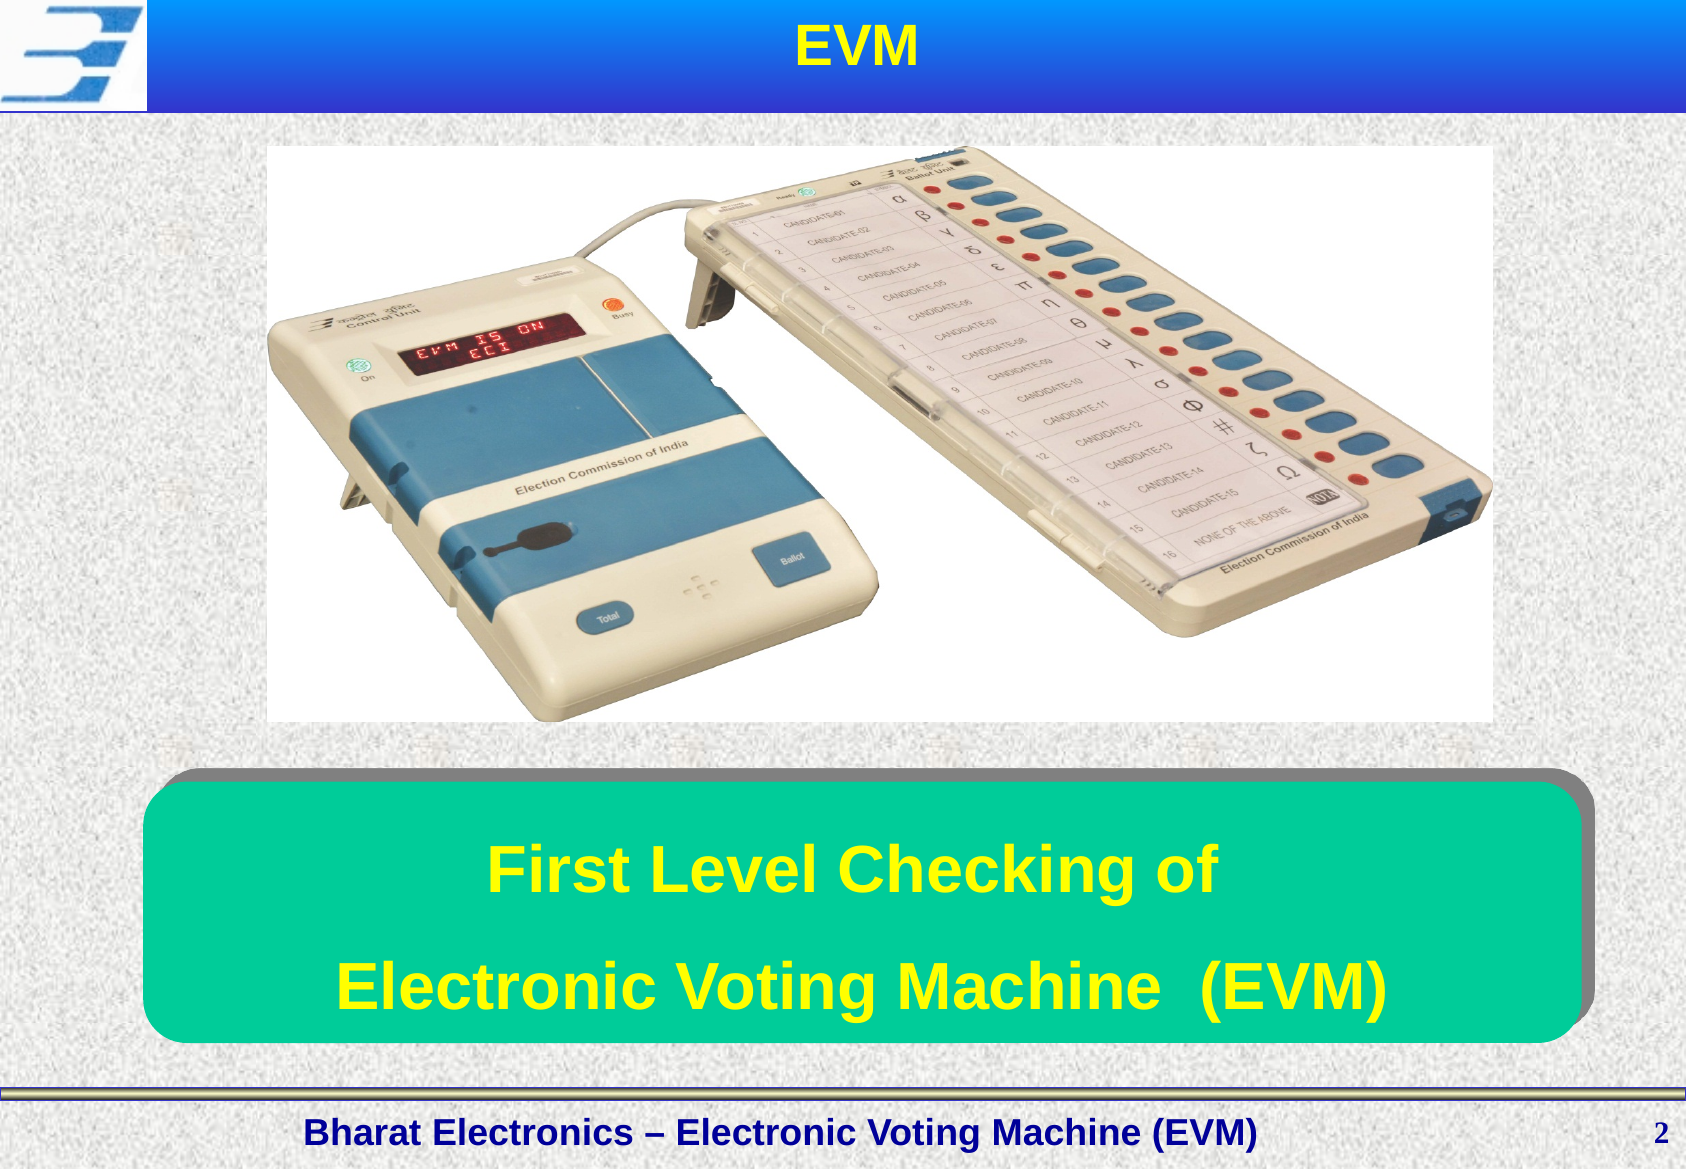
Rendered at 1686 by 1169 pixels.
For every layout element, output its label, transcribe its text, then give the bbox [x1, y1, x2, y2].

text_box EVM [779, 0, 936, 85]
picture [0, 0, 147, 111]
picture [0, 113, 1686, 1087]
text_box First Level Checking of Electronic Voting Machine (EVM) [143, 781, 1582, 1044]
picture [0, 1101, 1686, 1169]
